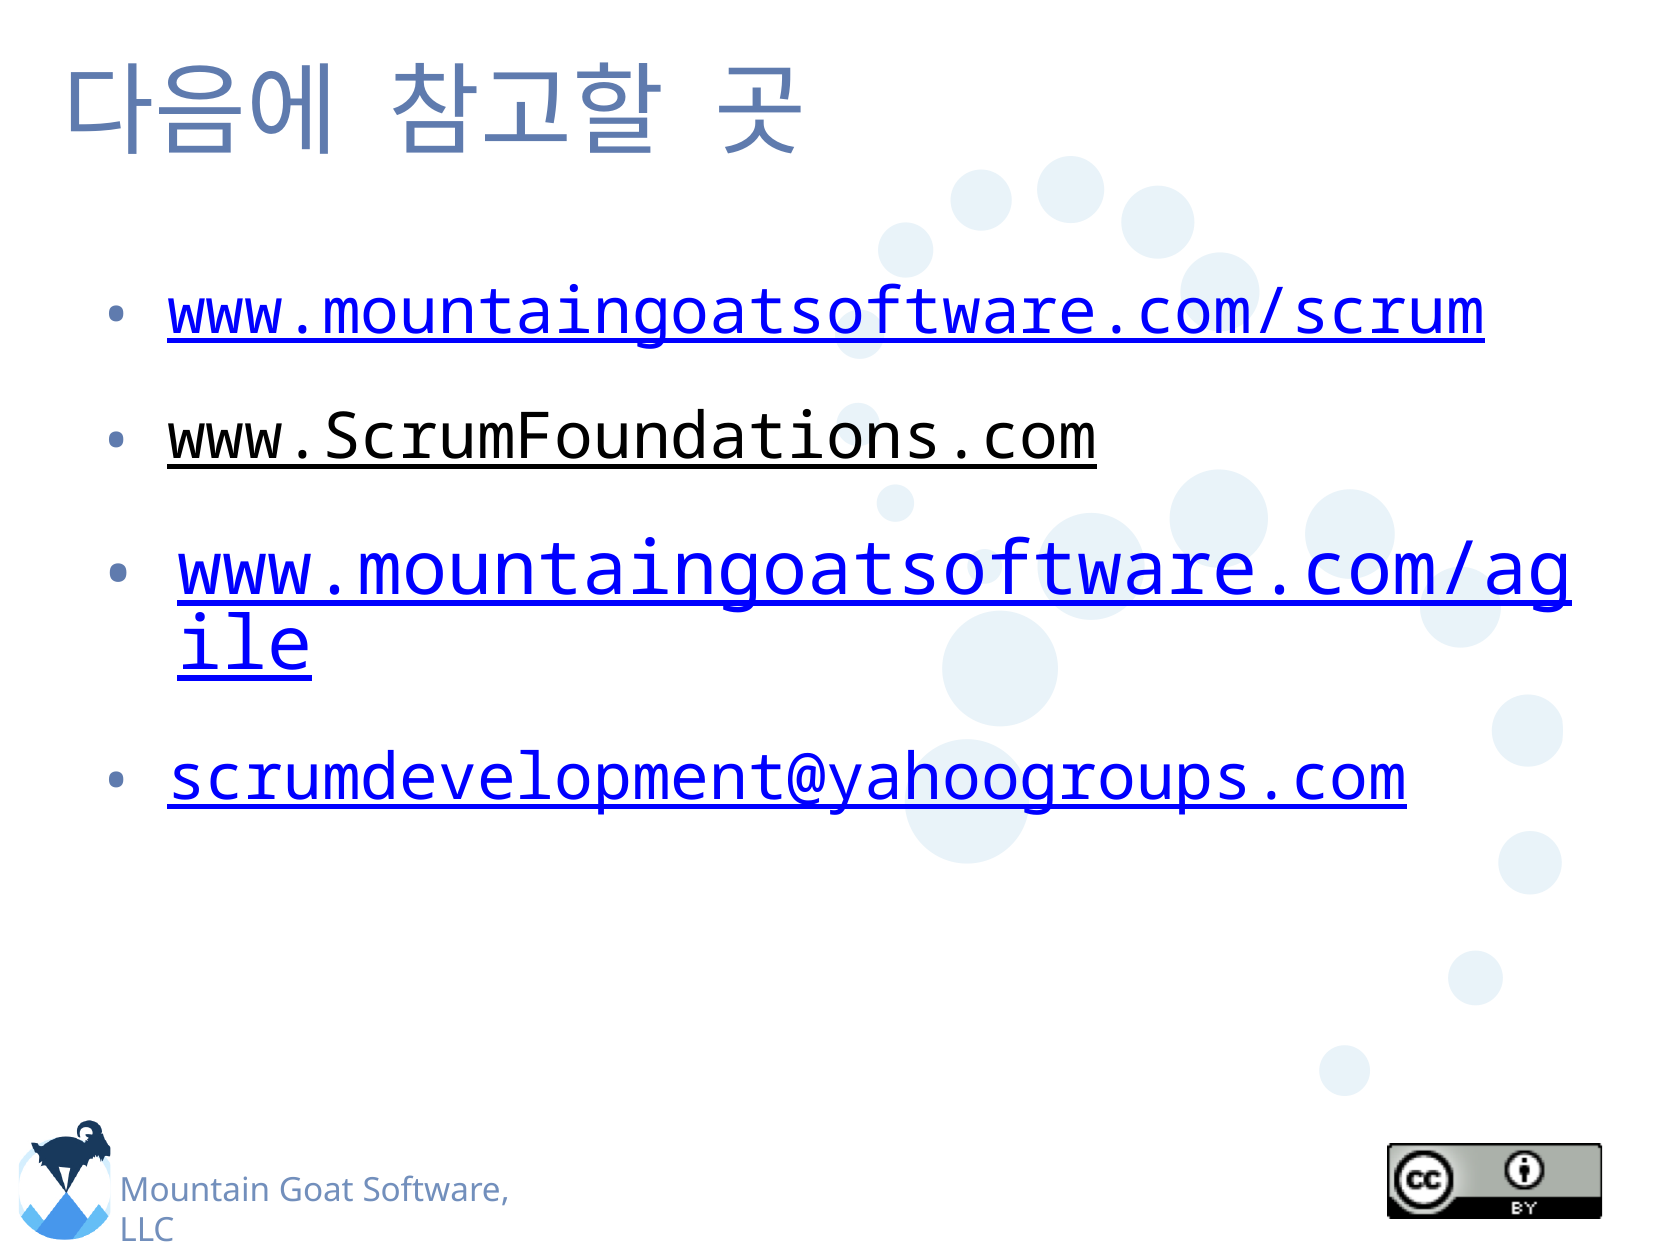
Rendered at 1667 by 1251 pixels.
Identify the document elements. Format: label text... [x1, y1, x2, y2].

picture [18, 1120, 111, 1240]
picture [1387, 1143, 1603, 1219]
title 다음에 참고할 곳 [56, 18, 1609, 194]
list www.mountaingoatsoftware.com/scrum www.ScrumFoundations.com www.mountaingoatsoftware.com/agile scrumdevelopment@yahoogroups.com [56, 262, 1609, 1096]
